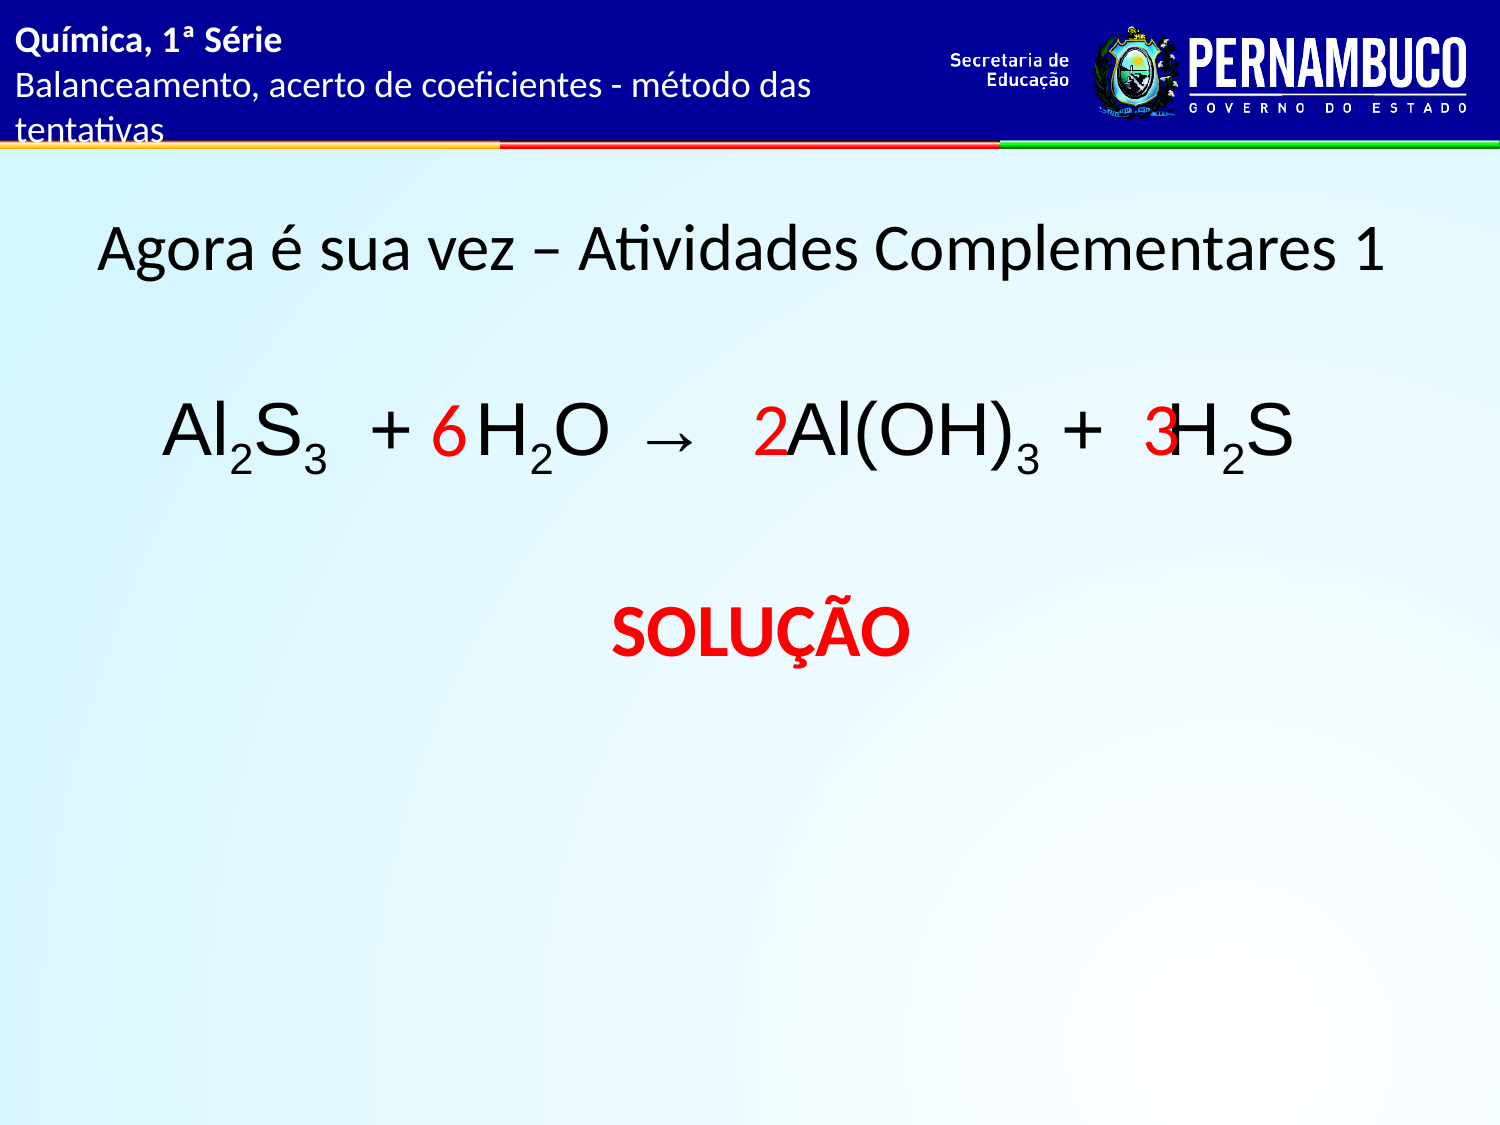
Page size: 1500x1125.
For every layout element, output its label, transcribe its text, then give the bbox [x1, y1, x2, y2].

picture [0, 0, 1500, 1125]
text_box Química, 1ª Série Balanceamento, acerto de coeficientes - método das tentativas [0, 7, 963, 157]
text_box SOLUÇÃO [596, 574, 951, 679]
text_box 2 [738, 373, 810, 479]
text_box 6 [415, 373, 487, 479]
text_box Agora é sua vez – Atividades Complementares 1 [82, 196, 1424, 291]
text_box Al2S3 + H2O → Al(OH)3 + H2S [64, 373, 1424, 491]
text_box 3 [1128, 373, 1199, 479]
